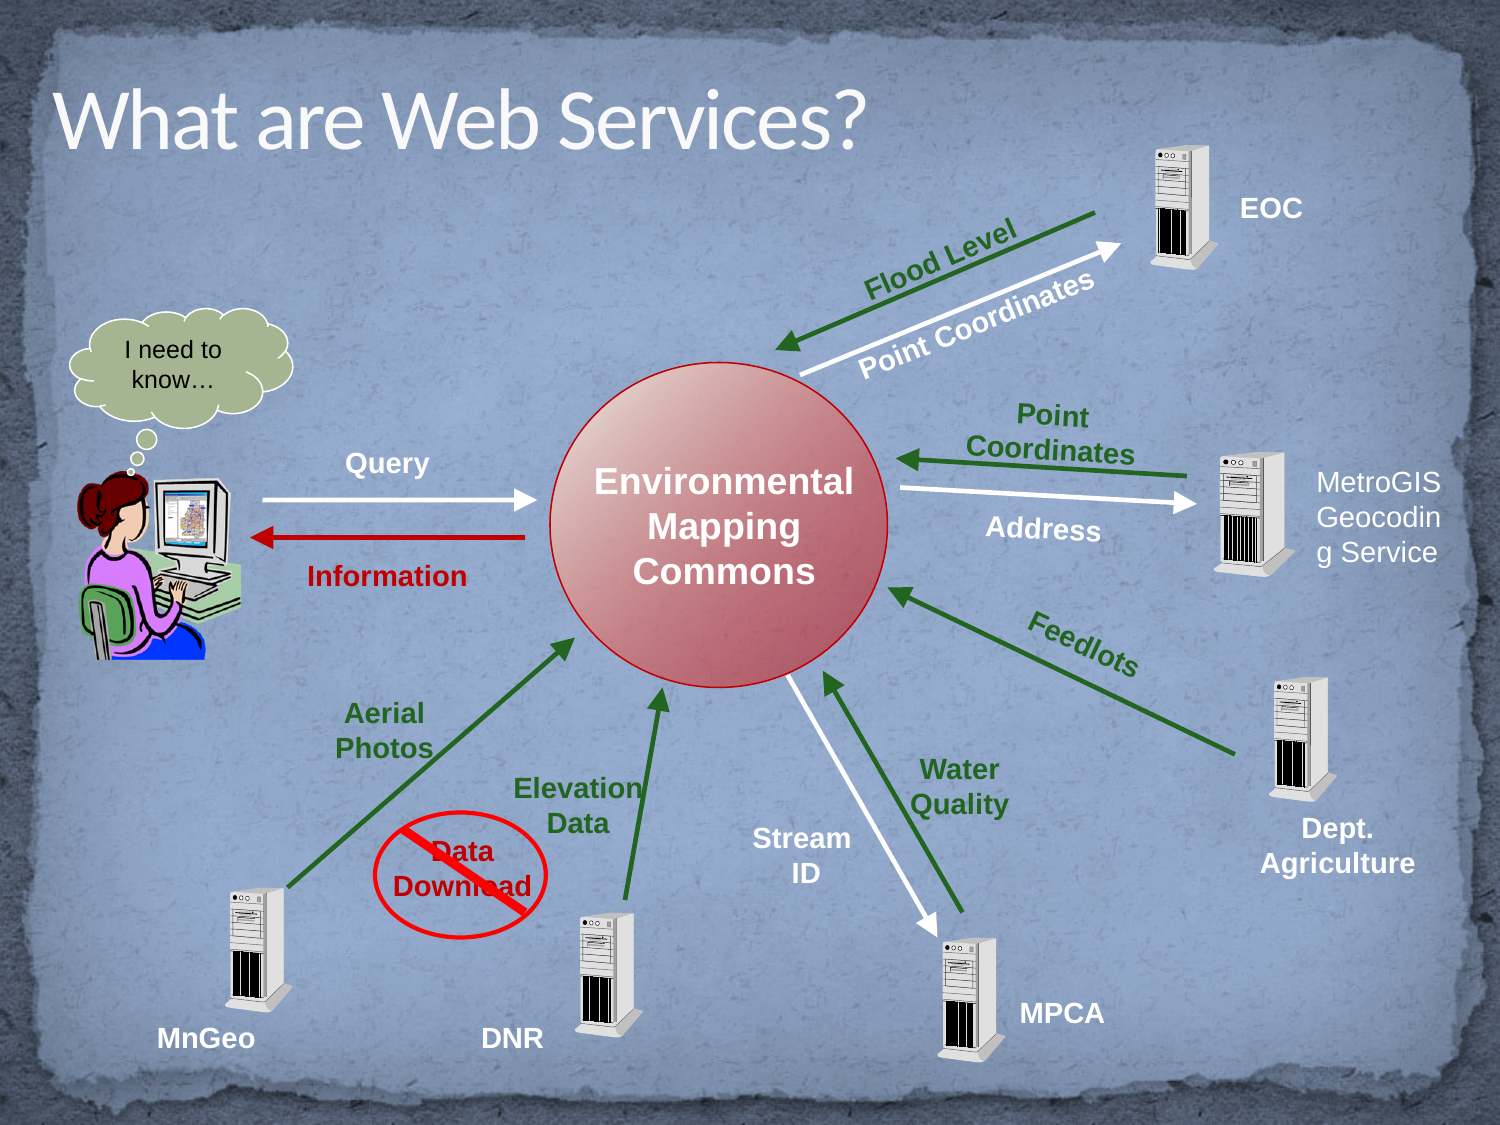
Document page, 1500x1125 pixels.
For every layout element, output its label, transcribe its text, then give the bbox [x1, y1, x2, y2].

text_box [824, 673, 1037, 911]
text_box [739, 676, 936, 936]
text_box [489, 689, 668, 897]
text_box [1152, 146, 1347, 267]
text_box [552, 365, 886, 686]
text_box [901, 489, 1196, 546]
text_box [251, 539, 524, 598]
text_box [939, 940, 1148, 1061]
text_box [127, 890, 291, 1061]
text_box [1216, 454, 1469, 574]
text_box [777, 215, 1095, 349]
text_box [890, 590, 1233, 753]
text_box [897, 391, 1185, 475]
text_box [415, 914, 641, 1062]
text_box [802, 246, 1138, 374]
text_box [72, 311, 290, 660]
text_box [1234, 678, 1443, 886]
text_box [290, 640, 573, 885]
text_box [264, 439, 536, 498]
title What are Web Services? [37, 37, 1460, 175]
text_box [377, 814, 549, 936]
